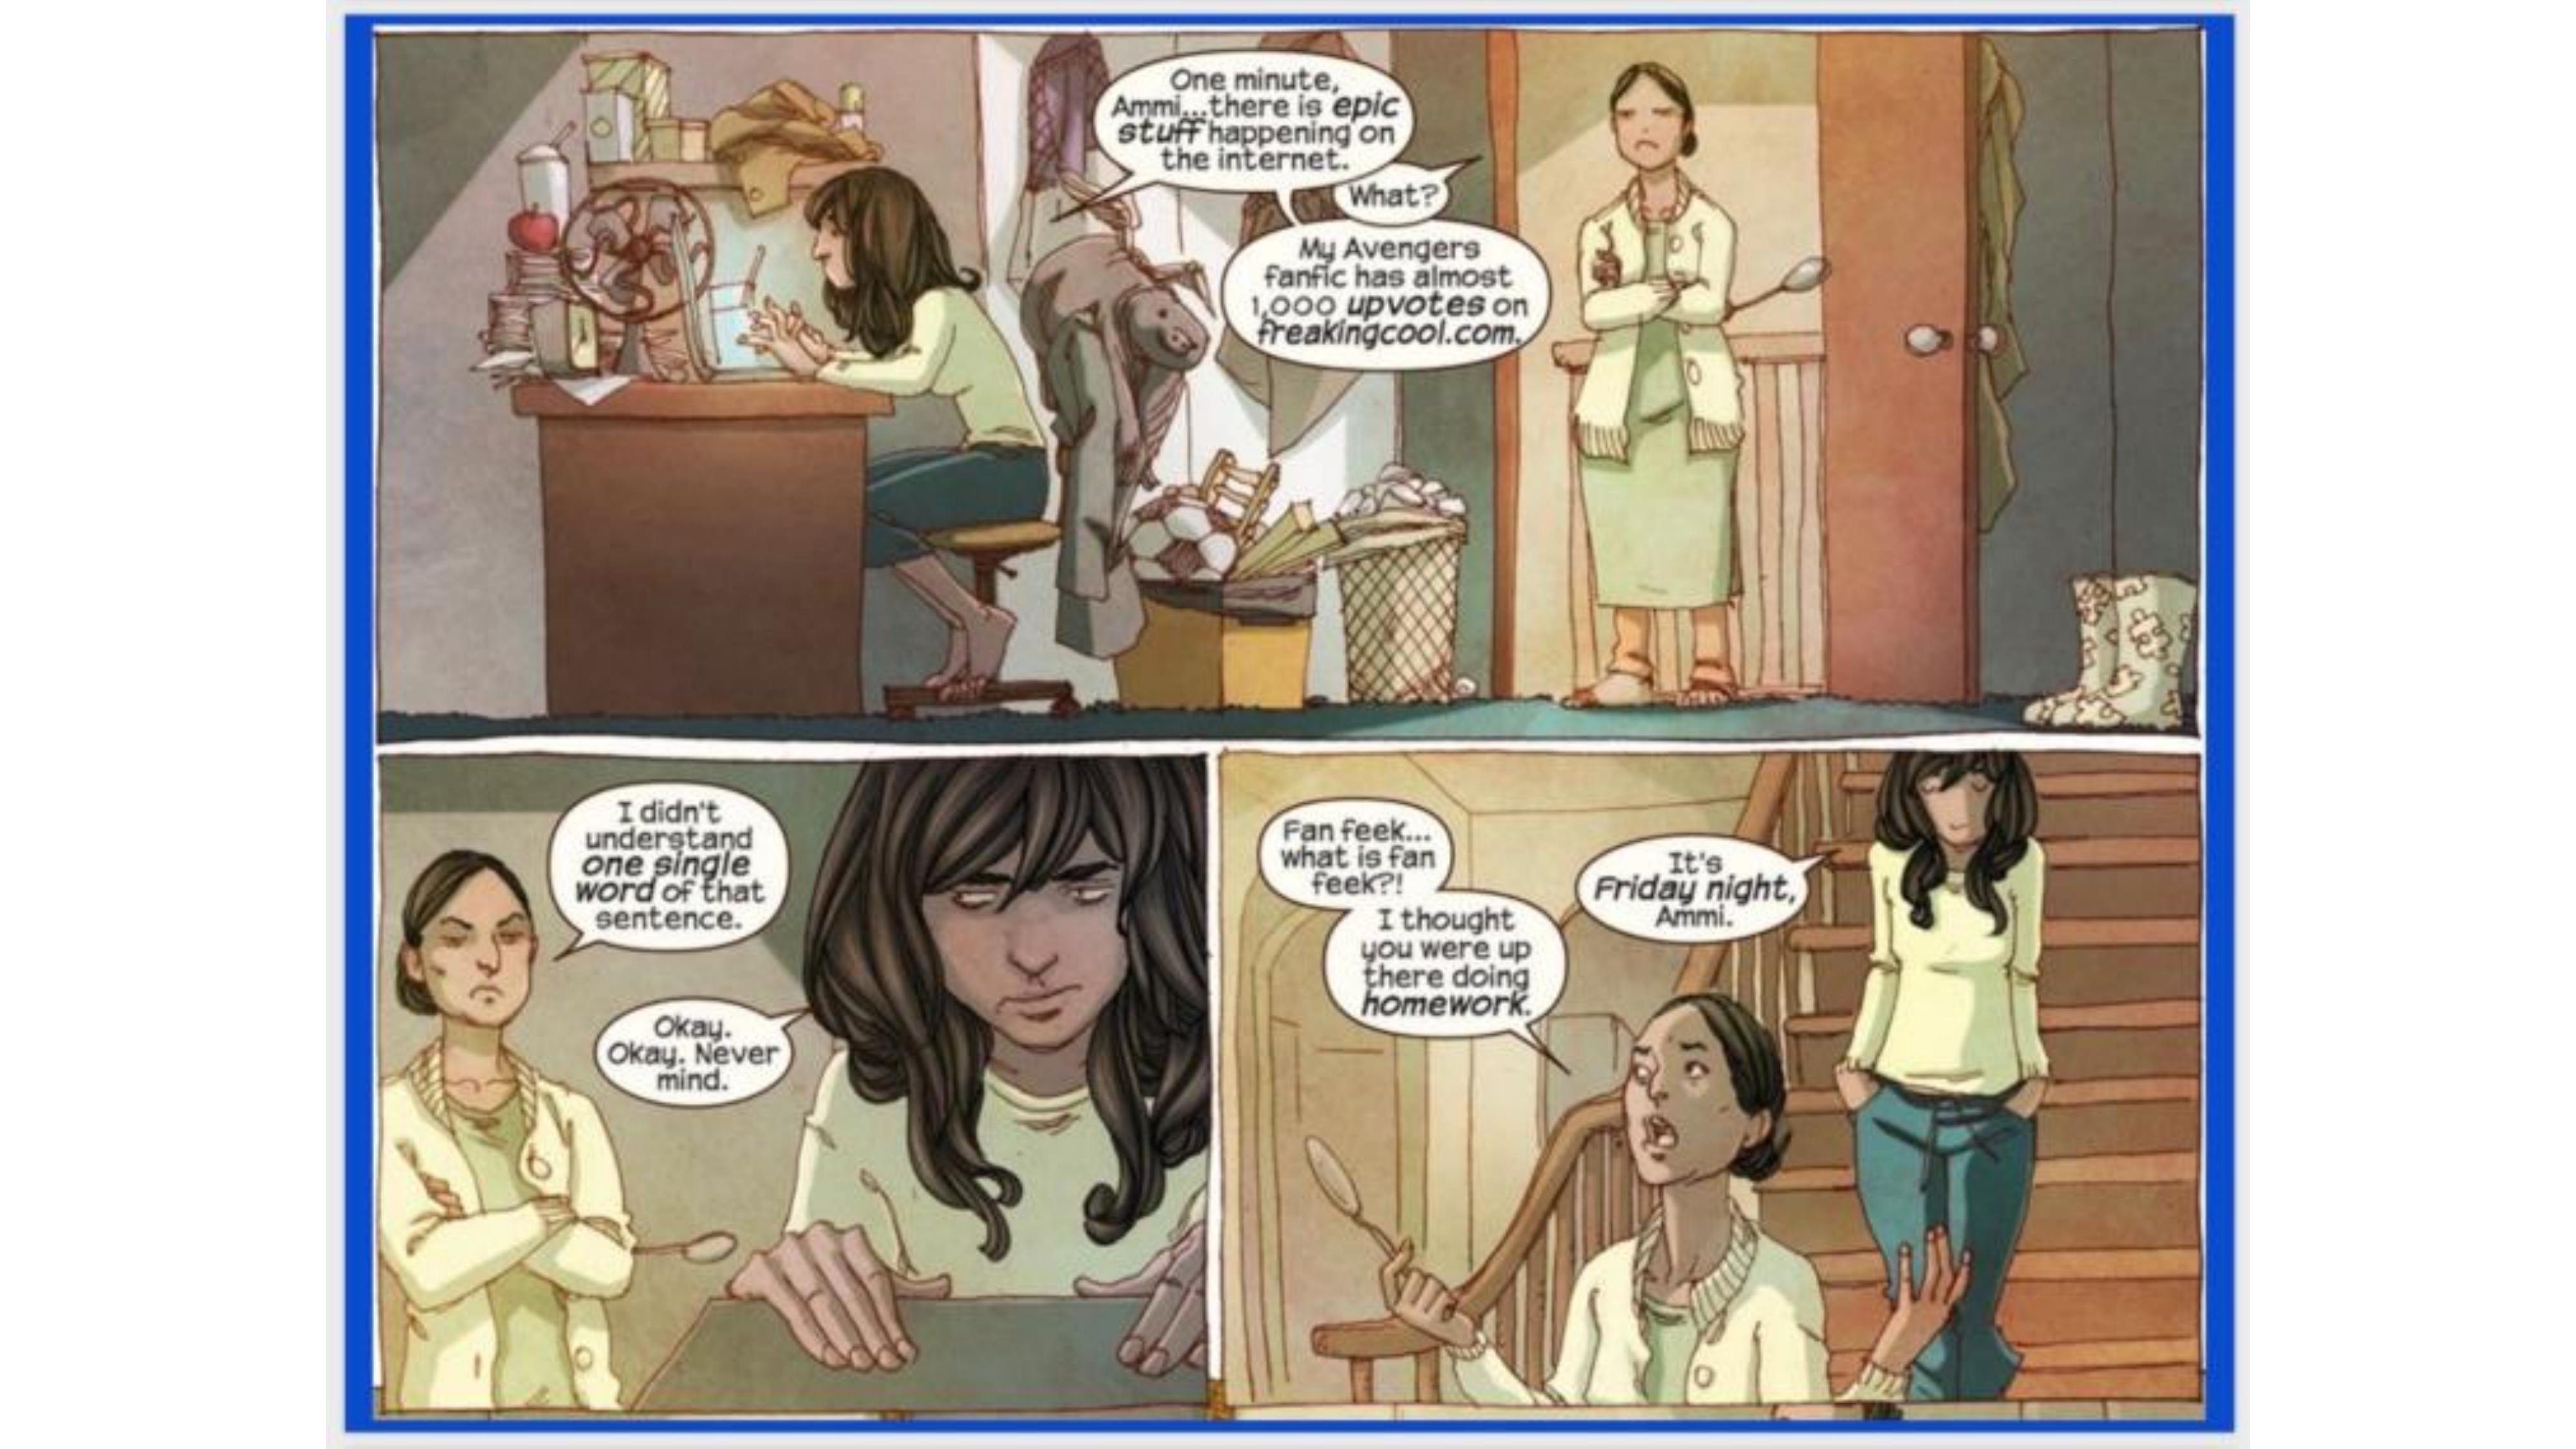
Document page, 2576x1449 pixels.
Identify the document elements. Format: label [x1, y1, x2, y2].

picture [325, 0, 2250, 1449]
